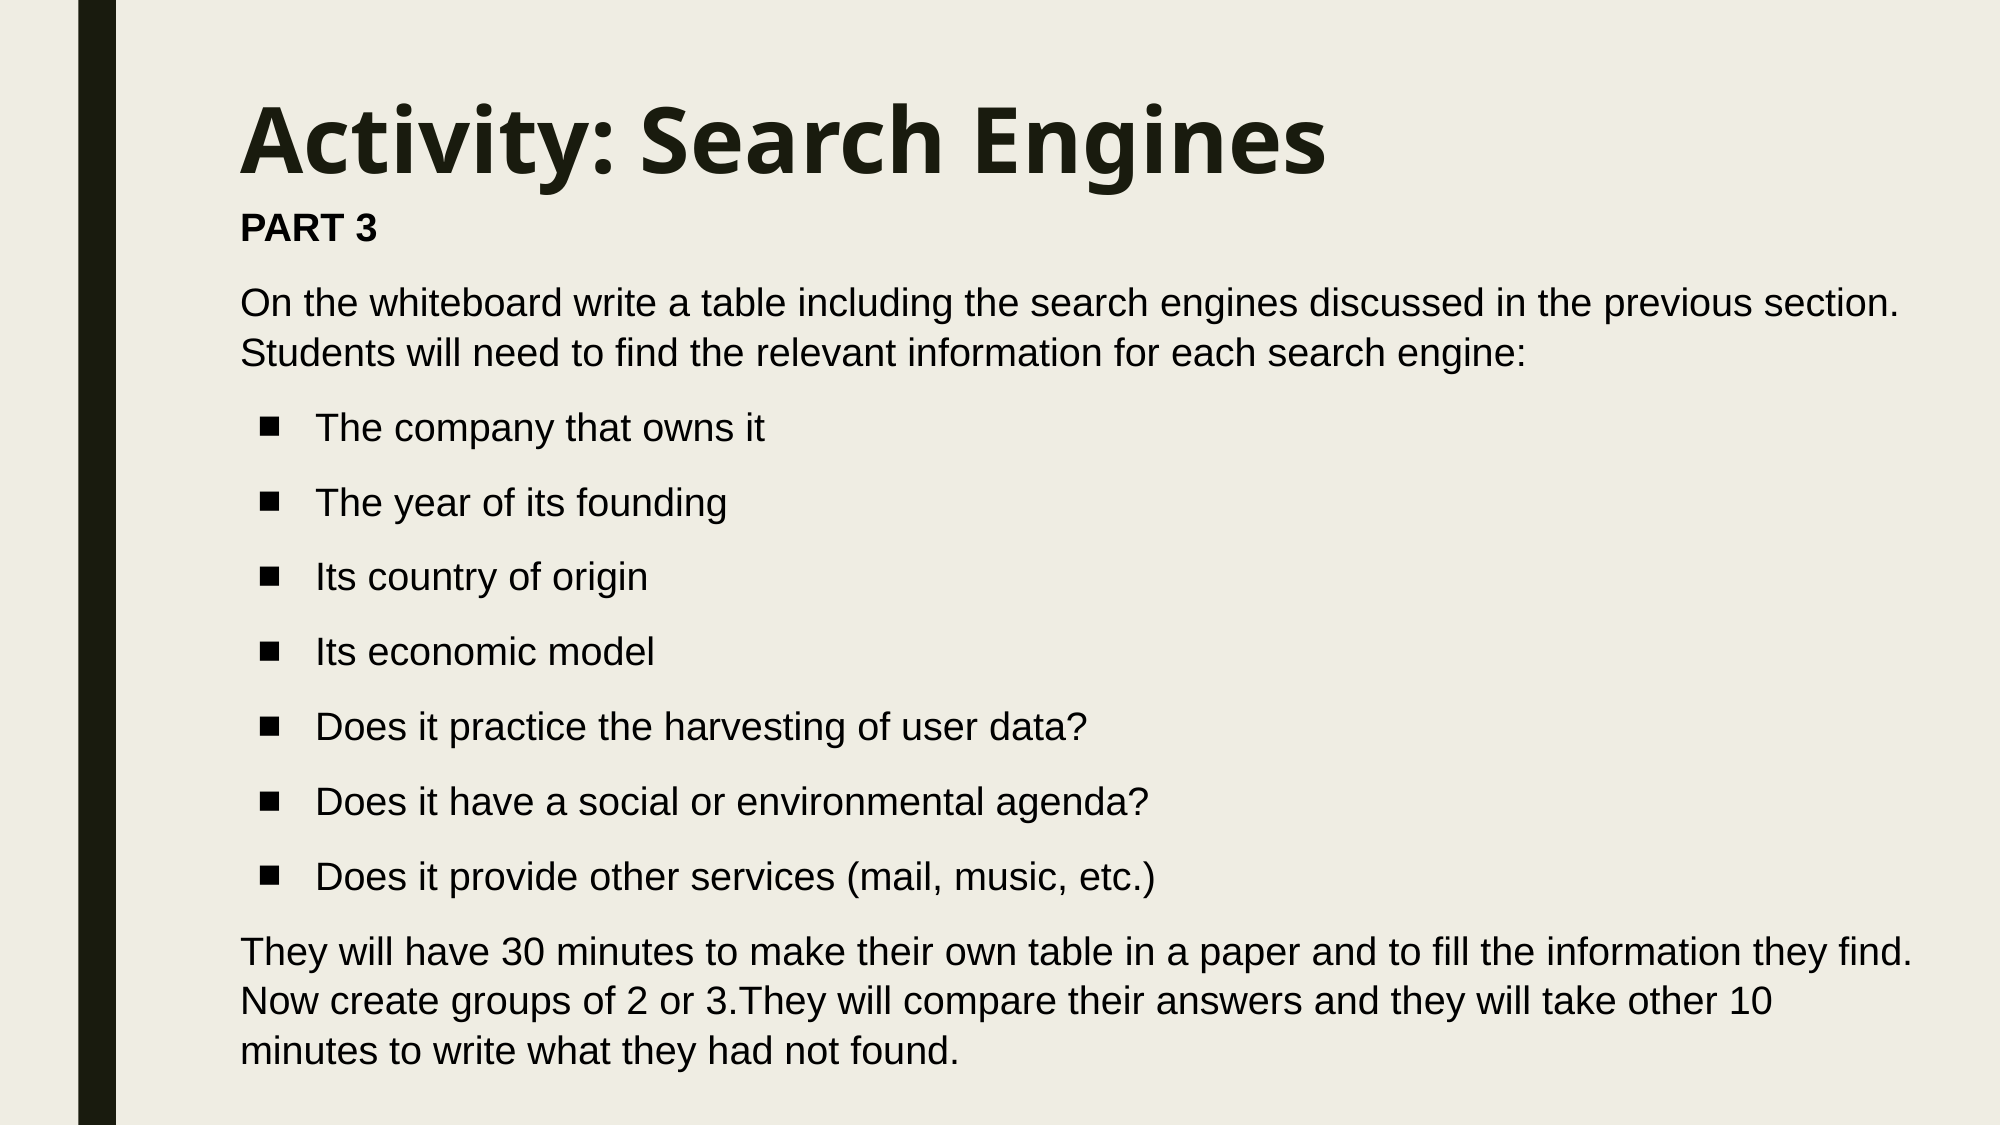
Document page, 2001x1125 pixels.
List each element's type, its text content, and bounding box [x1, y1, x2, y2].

list PART 3 On the whiteboard write a table including the search engines discussed in the previous section. Students will need to find the relevant information for each search engine: The company that owns it The year of its founding Its country of origin Its economic model Does it practice the harvesting of user data? Does it have a social or environmental agenda? Does it provide other services (mail, music, etc.) They will have 30 minutes to make their own table in a paper and to fill the information they find. Now create groups of 2 or 3.They will compare their answers and they will take other 10 minutes to write what they had not found. [225, 192, 1938, 900]
title Activity: Search Engines [225, 87, 1800, 192]
